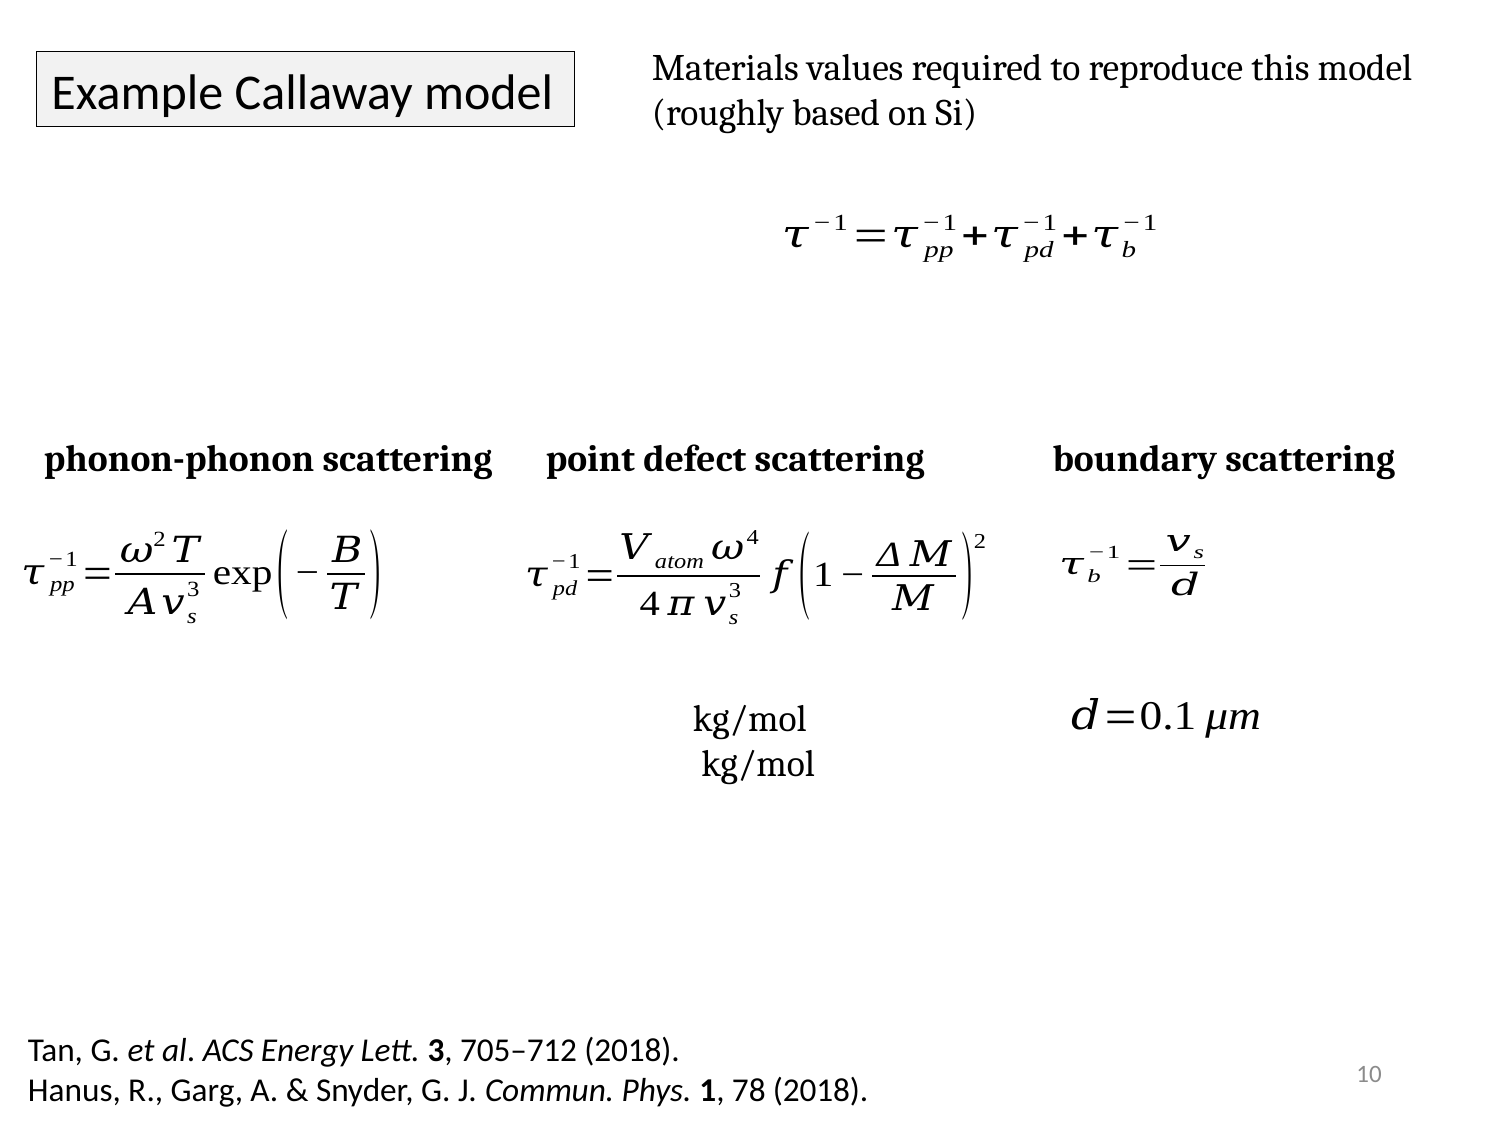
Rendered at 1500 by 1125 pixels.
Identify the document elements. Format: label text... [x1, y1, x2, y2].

text_box boundary scattering [1037, 426, 1411, 486]
text_box point defect scattering [531, 426, 940, 486]
slide_number 10 [1059, 1042, 1397, 1103]
text_box Tan, G. et al. ACS Energy Lett. 3, 705–712 (2018). Hanus, R., Garg, A. & Snyder, G. J. Commun. Phys. 1, 78 (2018). [13, 1020, 884, 1116]
text_box Materials values required to reproduce this model (roughly based on Si) [637, 35, 1429, 141]
text_box Example Callaway model [36, 51, 575, 127]
text_box phonon-phonon scattering [29, 426, 508, 486]
